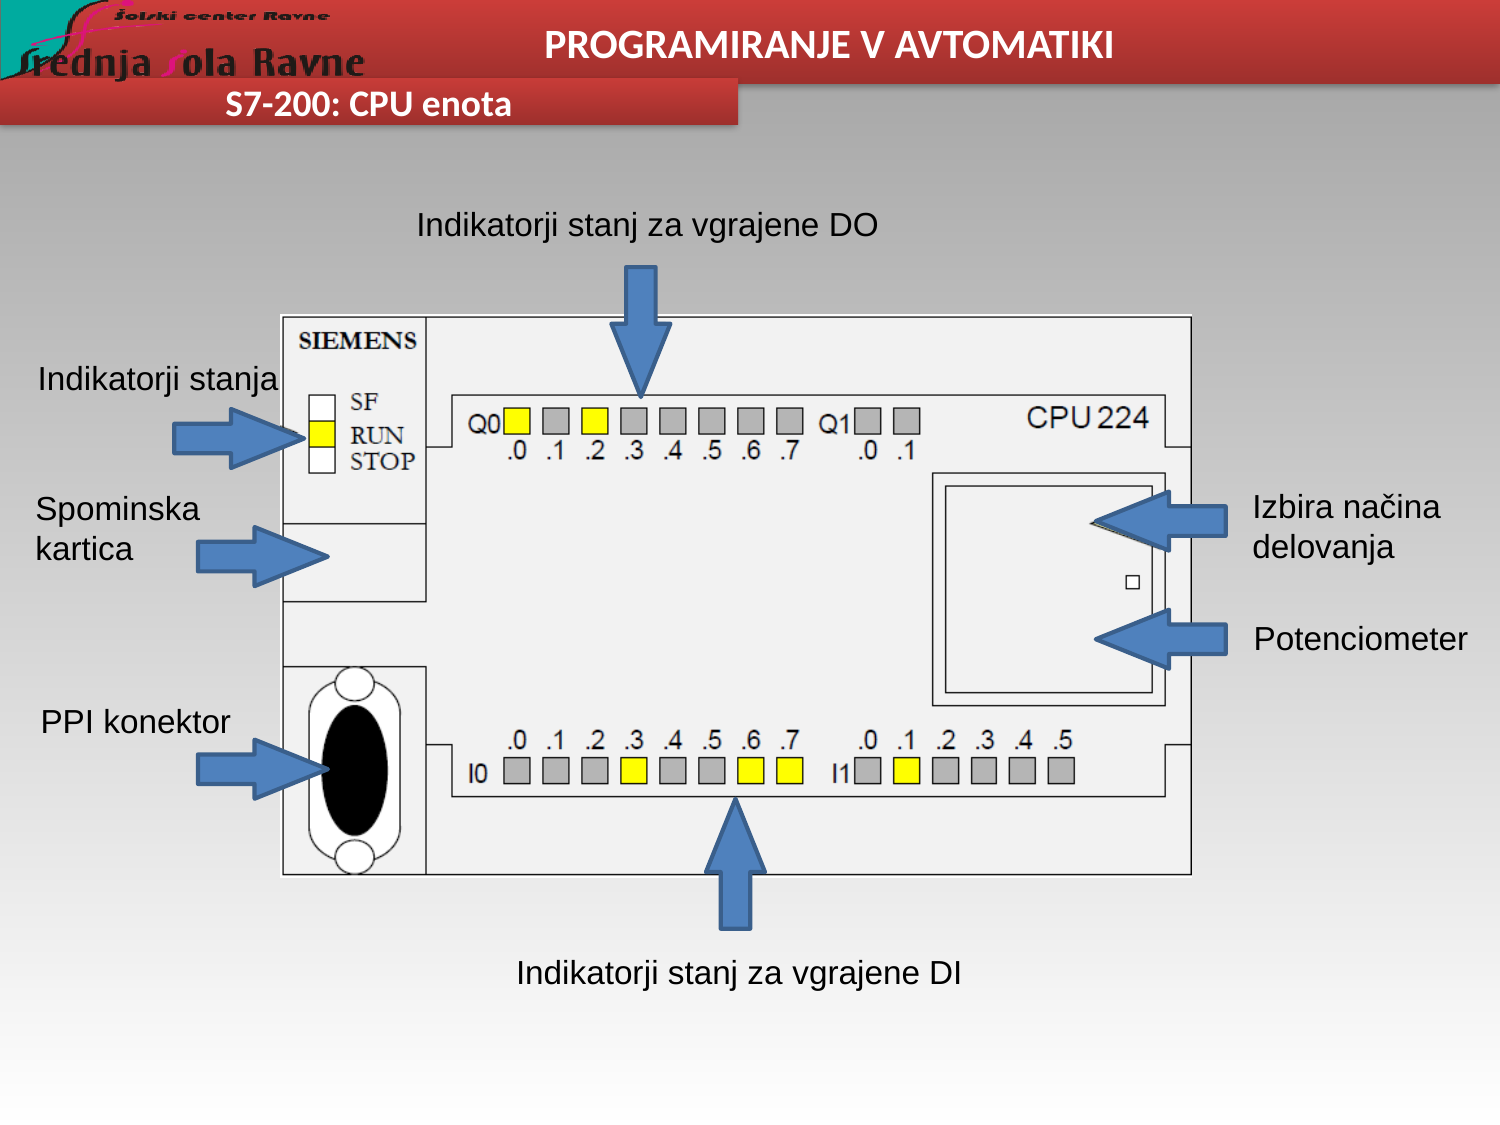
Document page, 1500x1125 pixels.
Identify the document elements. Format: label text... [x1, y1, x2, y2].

text_box [1197, 622, 1228, 657]
text_box [718, 886, 753, 931]
text_box PPI konektor [25, 692, 256, 747]
text_box S7-200: CPU enota [0, 78, 739, 125]
text_box [624, 265, 658, 312]
text_box Indikatorji stanj za vgrajene DI [501, 943, 987, 999]
text_box [1197, 504, 1228, 538]
text_box Indikatorji stanja [22, 349, 275, 405]
text_box [222, 525, 275, 589]
text_box Spominska kartica [20, 479, 222, 575]
text_box [172, 407, 275, 470]
picture [0, 0, 365, 83]
text_box Indikatorji stanj za vgrajene DO [401, 196, 904, 251]
text_box [195, 737, 275, 801]
text_box Izbira načina delovanja [1237, 478, 1474, 573]
picture [280, 314, 1193, 879]
text_box Potenciometer [1238, 609, 1493, 665]
text_box PROGRAMIRANJE V AVTOMATIKI [365, 0, 1500, 84]
